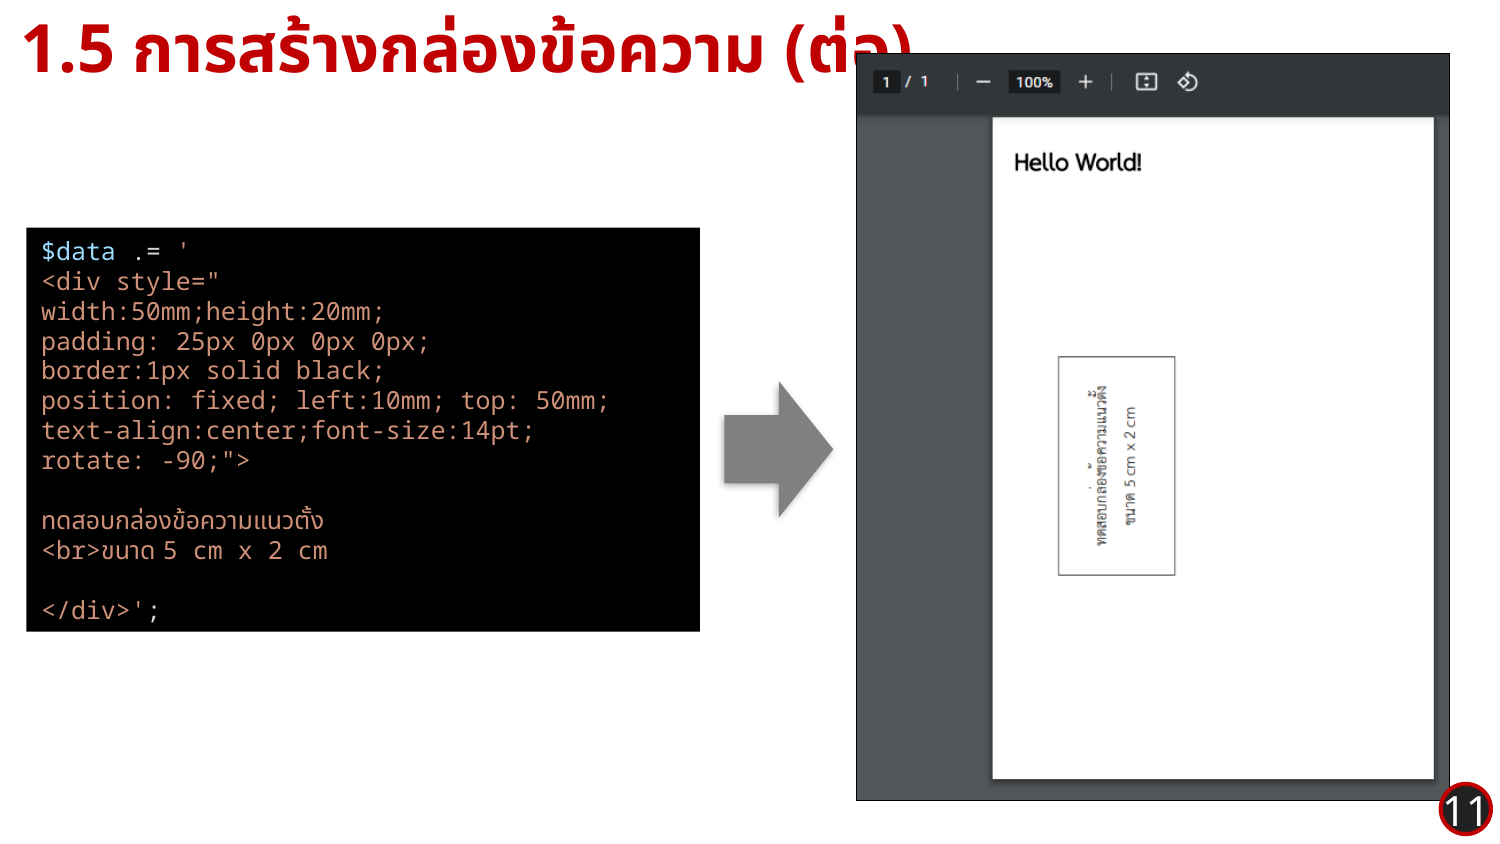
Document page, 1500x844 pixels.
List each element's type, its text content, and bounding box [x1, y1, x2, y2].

text_box 11 [1423, 769, 1500, 844]
title 1.5 การสร้างกล่องข้อความ (ต่อ) [5, 0, 1395, 101]
text_box $data .= ' <div style=" width:50mm;height:20mm; padding: 25px 0px 0px 0px; border:1px solid black; position: fixed; left:10mm; top: 50mm; text-align:center;font-size:14pt; rotate: -90;"> ทดสอบกล่องข้อความแนวตั้ง <br>ขนาด 5 cm x 2 cm </div>'; [26, 227, 700, 632]
text_box [723, 380, 834, 519]
picture [855, 53, 1450, 801]
